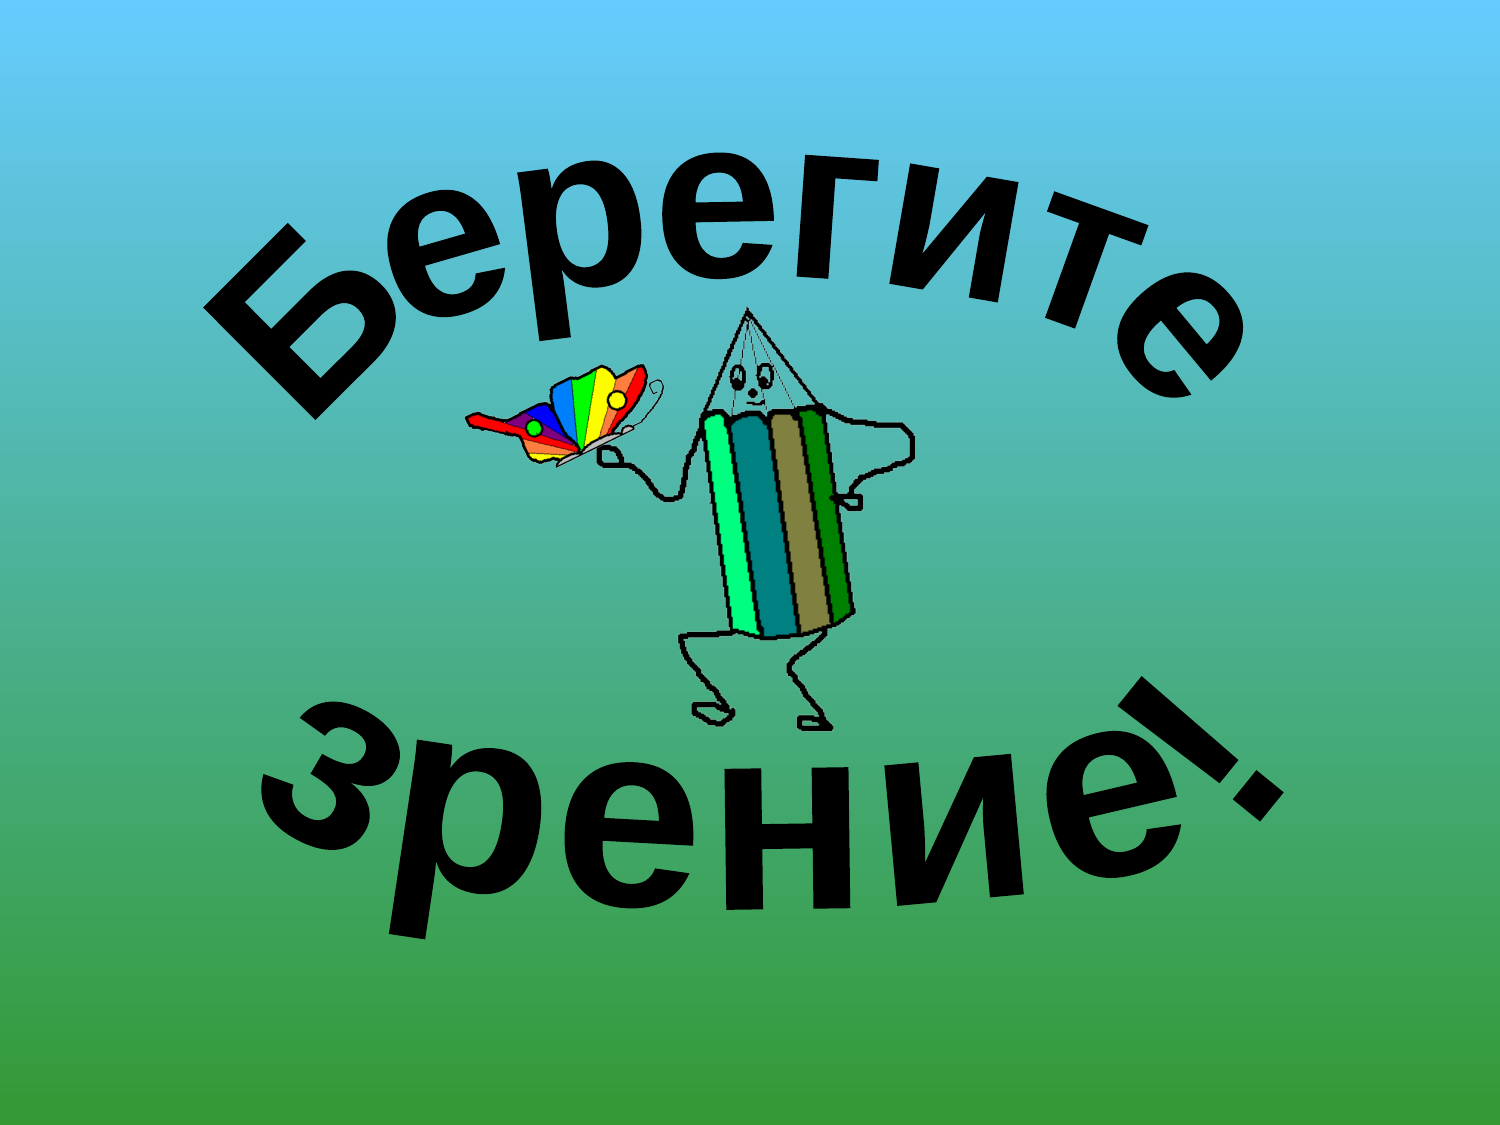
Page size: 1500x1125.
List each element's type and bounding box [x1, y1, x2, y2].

picture [456, 302, 923, 739]
